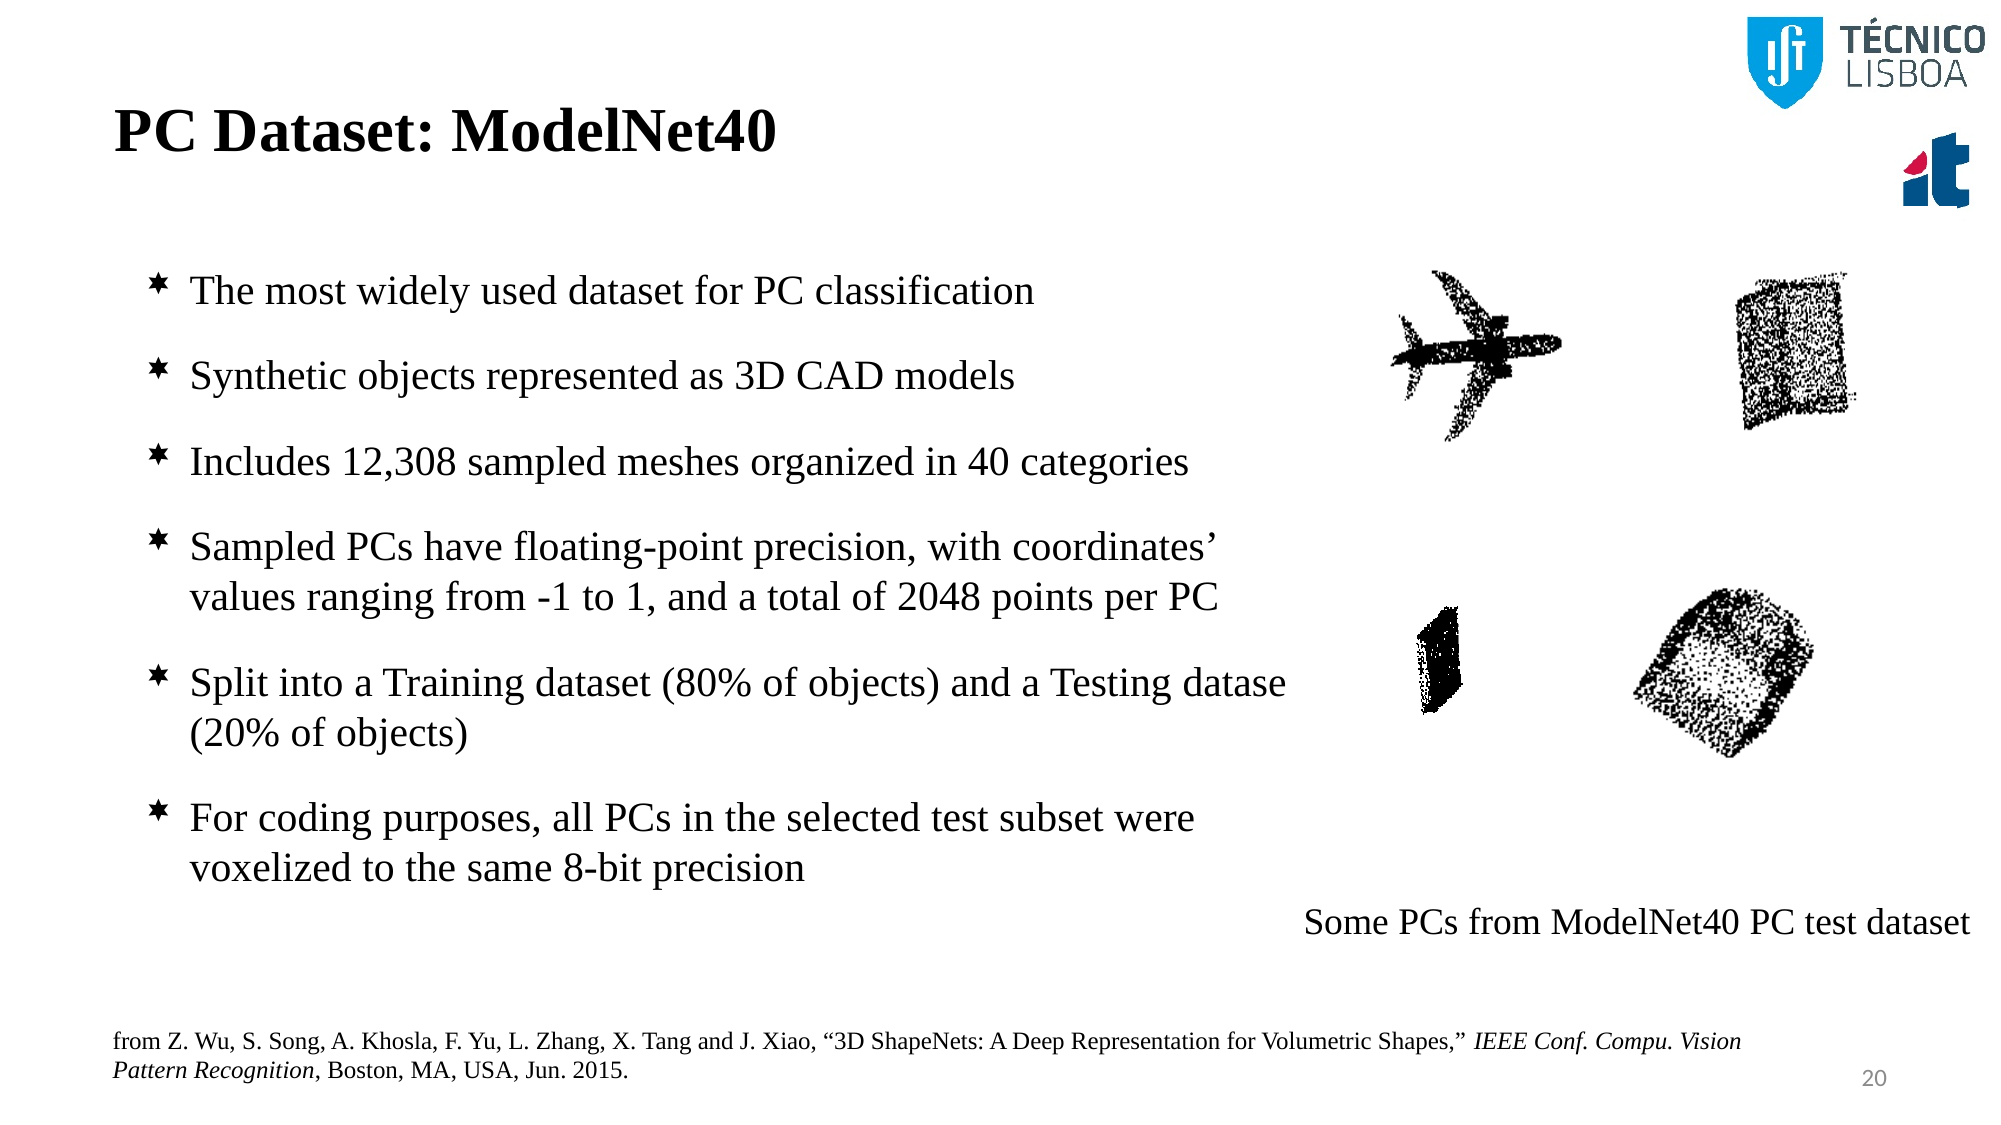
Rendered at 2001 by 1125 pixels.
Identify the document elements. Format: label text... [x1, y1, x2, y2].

picture [1287, 126, 1986, 507]
picture [1732, 0, 2000, 118]
picture [1287, 518, 1966, 820]
text_box from Z. Wu, S. Song, A. Khosla, F. Yu, L. Zhang, X. Tang and J. Xiao, “3D ShapeNets: A Deep Representation for Volumetric Shapes,” IEEE Conf. Compu. Vision Pattern Recognition, Boston, MA, USA, Jun. 2015. [97, 1016, 1781, 1092]
text_box The most widely used dataset for PC classification Synthetic objects represented as 3D CAD models Includes 12,308 sampled meshes organized in 40 categories Sampled PCs have floating-point precision, with coordinates’ values ranging from -1 to 1, and a total of 2048 points per PC Split into a Training dataset (80% of objects) and a Testing dataset (20% of objects) For coding purposes, all PCs in the selected test subset were voxelized to the same 8-bit precision [121, 255, 1322, 897]
title PC Dataset: ModelNet40 [99, 32, 1746, 220]
text_box Some PCs from ModelNet40 PC test dataset [1059, 889, 2000, 950]
text_box 20 [1452, 1046, 1903, 1107]
